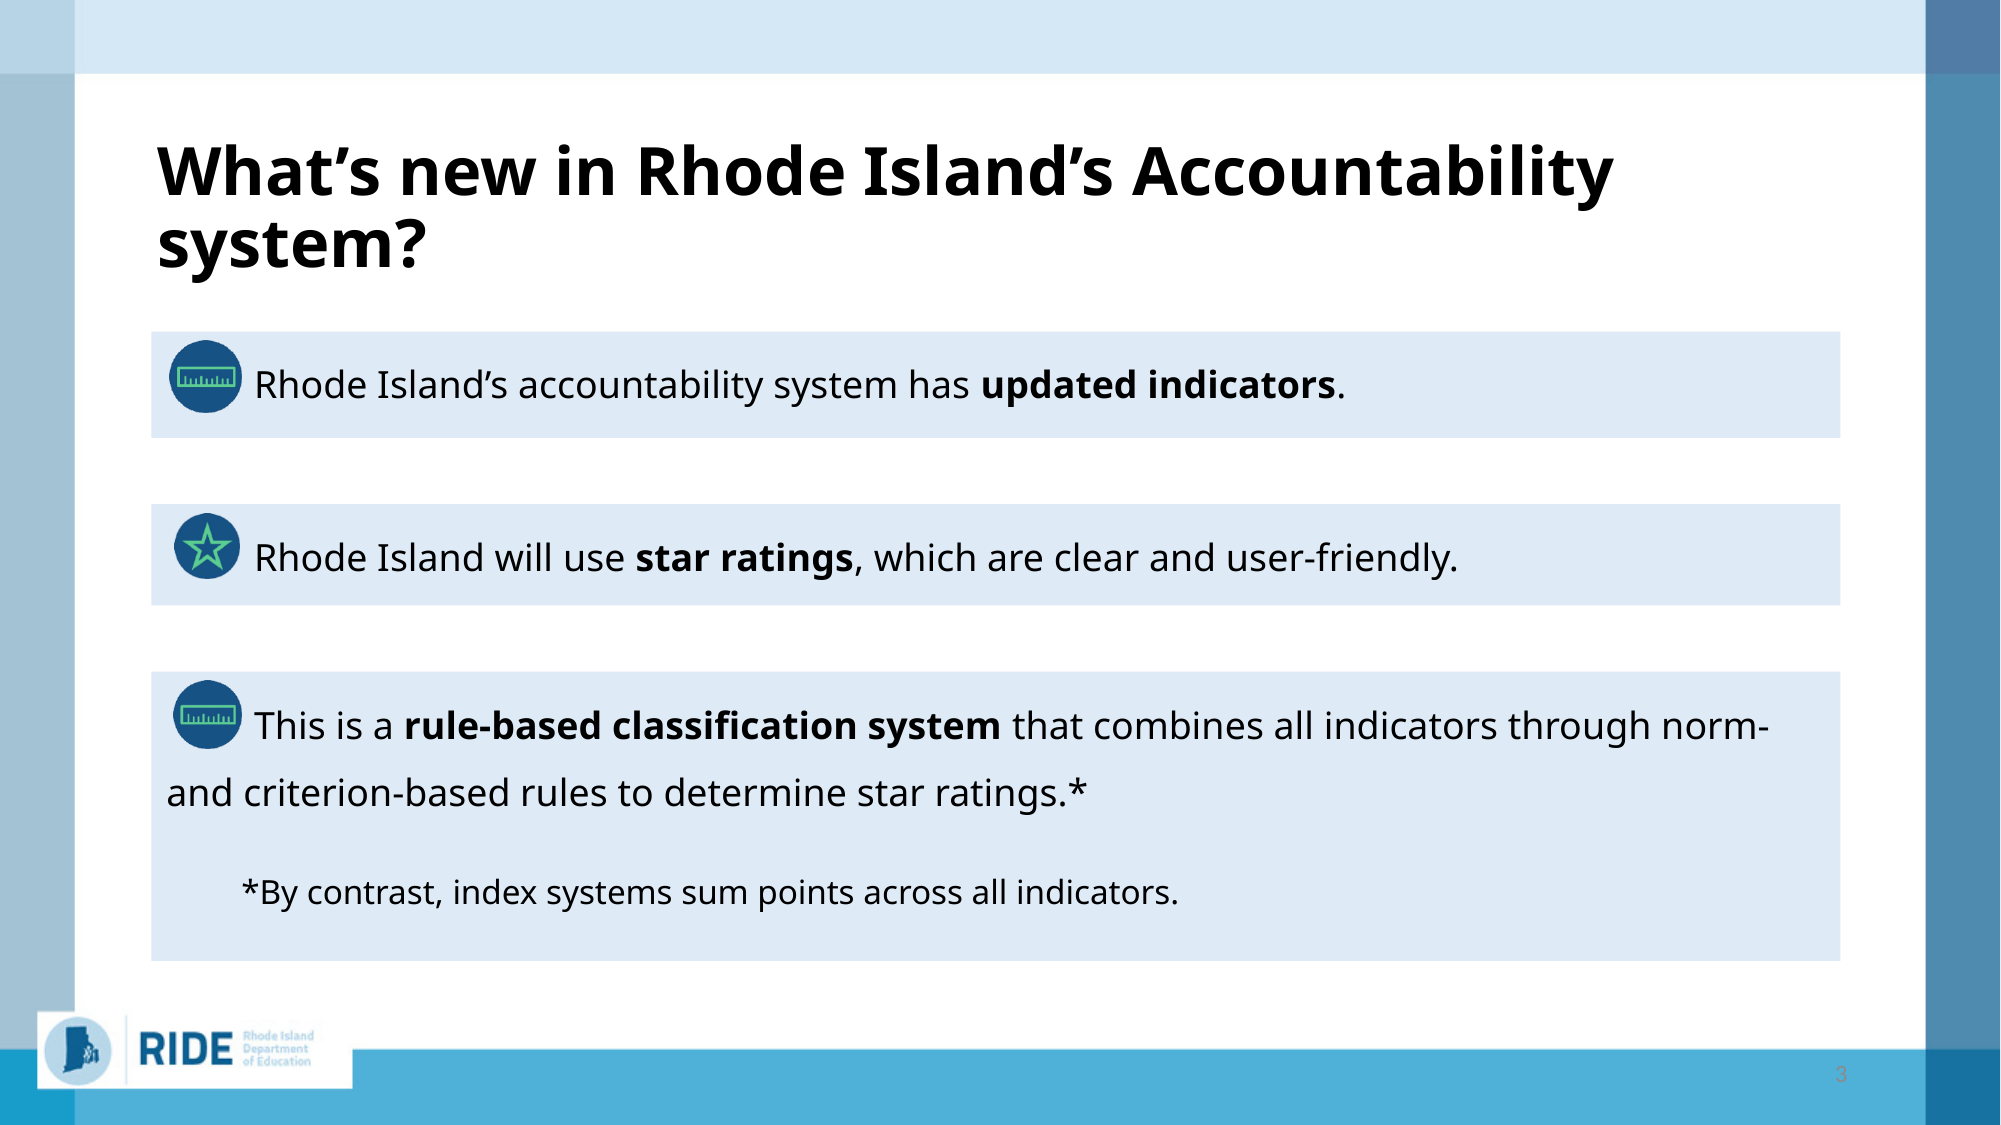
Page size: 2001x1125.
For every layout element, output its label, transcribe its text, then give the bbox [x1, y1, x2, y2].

title What’s new in Rhode Island’s Accountability system? [142, 121, 1896, 299]
text_box Rhode Island will use star ratings, which are clear and user-friendly. [151, 504, 1841, 606]
slide_number 3 [1412, 1042, 1863, 1103]
picture [0, 0, 2001, 1125]
list This is a rule-based classification system that combines all indicators through norm- and criterion-based rules to determine star ratings.* *By contrast, index systems sum points across all indicators. [151, 671, 1841, 961]
text_box Rhode Island’s accountability system has updated indicators. [151, 331, 1841, 438]
